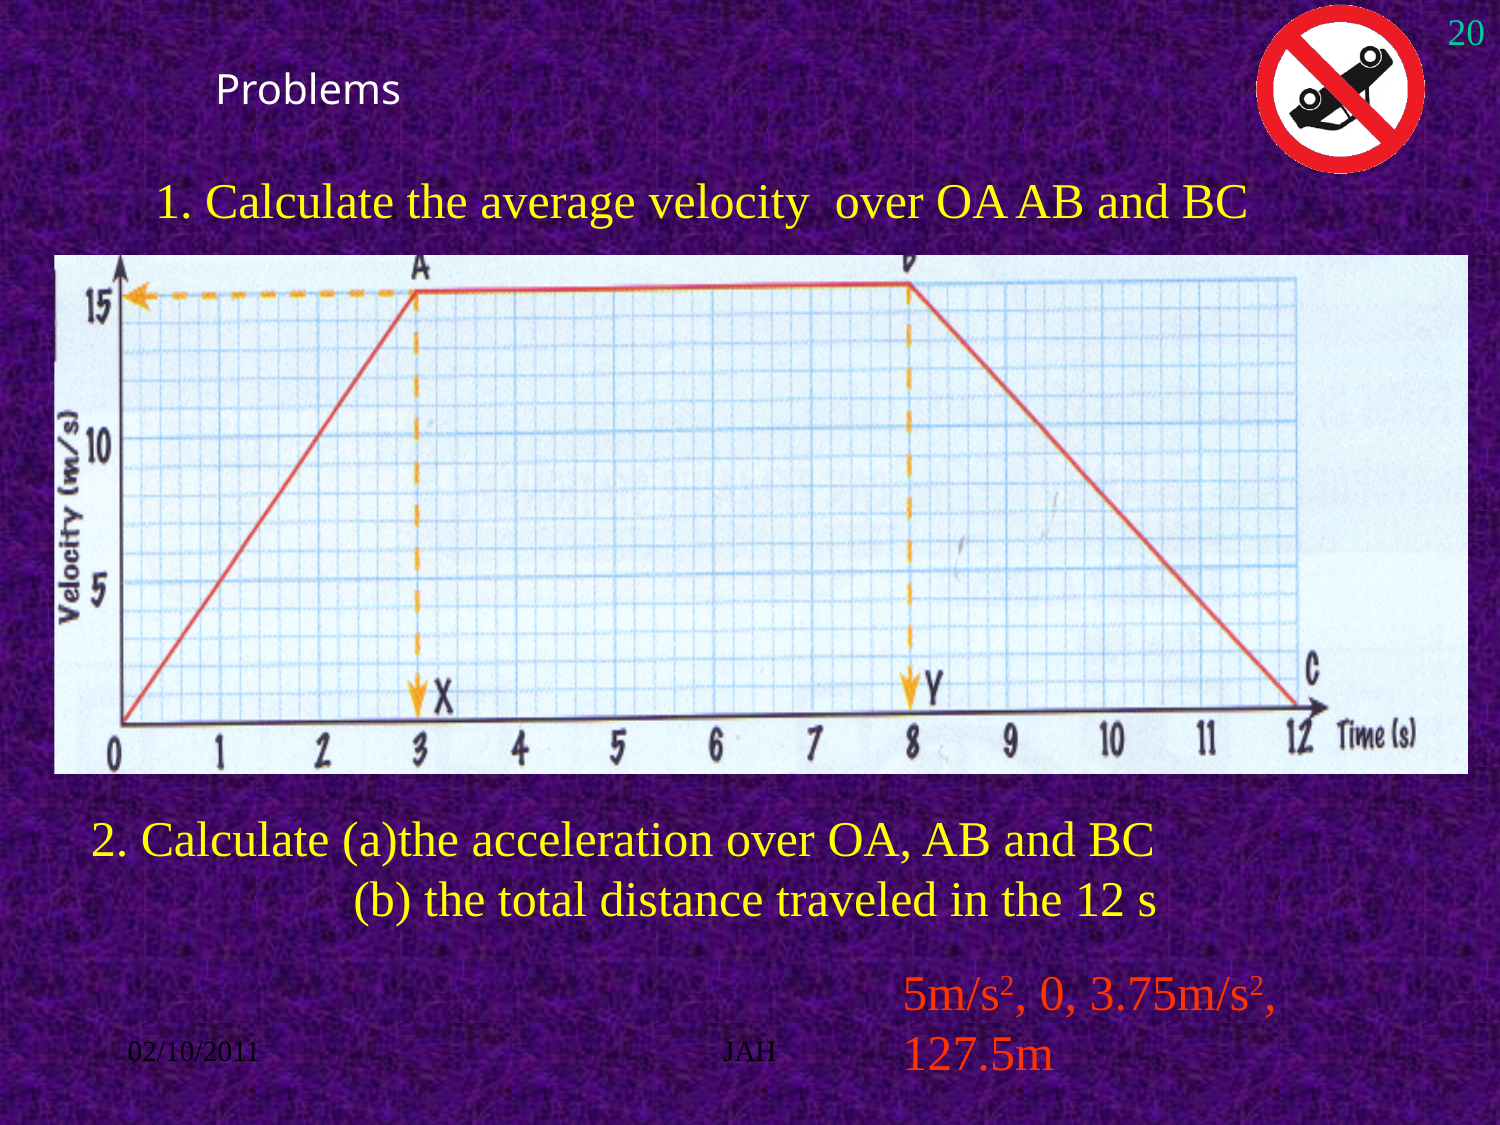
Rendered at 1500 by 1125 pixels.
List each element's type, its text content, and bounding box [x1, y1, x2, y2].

text_box 5m/s2, 0, 3.75m/s2, 127.5m [887, 953, 1403, 1089]
picture [0, 0, 1500, 1125]
title Problems [200, 50, 1200, 125]
text_box 2. Calculate (a)the acceleration over OA, AB and BC (b) the total distance traveled in the 12 s [76, 798, 1173, 934]
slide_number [112, 1025, 425, 1100]
text_box 1. Calculate the average velocity over OA AB and BC [140, 160, 1264, 236]
slide_number 20 [1187, 0, 1500, 75]
footer JAH [512, 1025, 988, 1100]
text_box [54, 255, 1470, 776]
